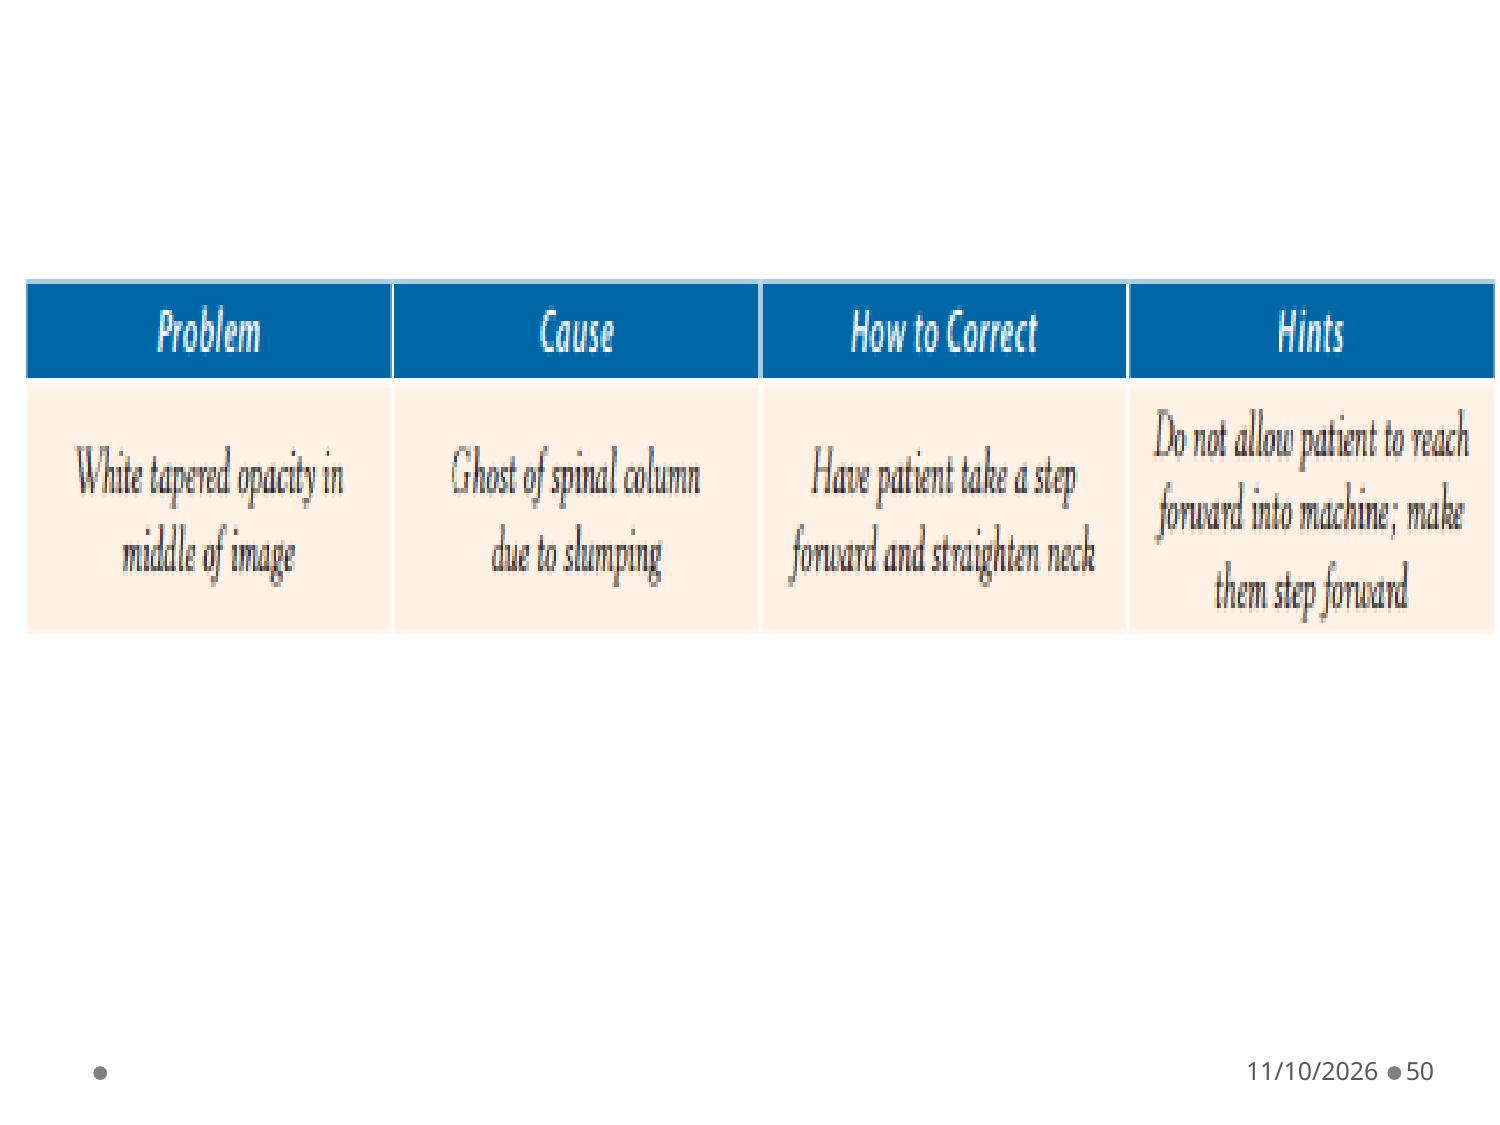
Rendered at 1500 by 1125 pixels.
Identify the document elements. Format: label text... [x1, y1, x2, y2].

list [24, 274, 1500, 651]
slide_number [1043, 1042, 1386, 1103]
slide_number 50 [1401, 1042, 1494, 1103]
